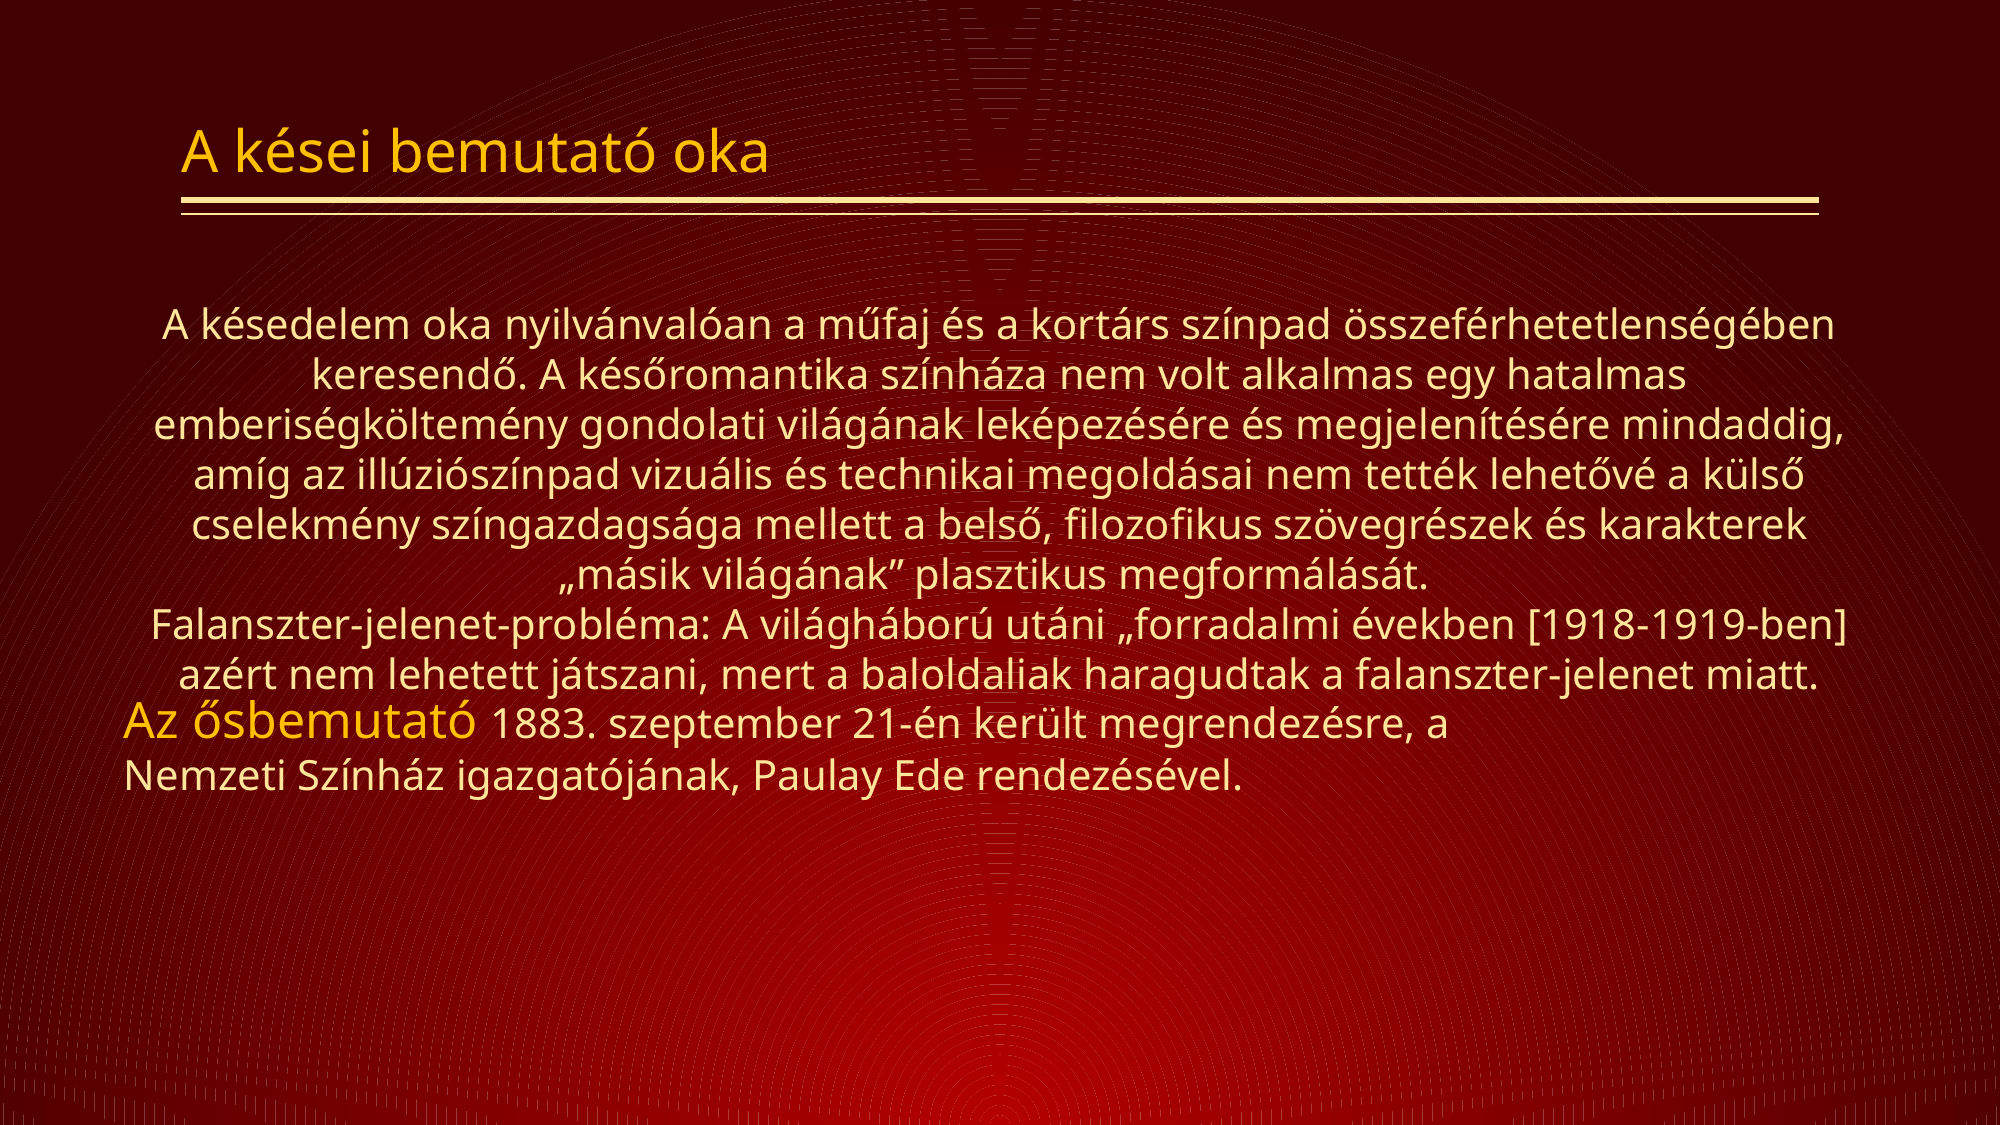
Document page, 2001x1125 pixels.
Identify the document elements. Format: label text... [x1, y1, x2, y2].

text_box Az ősbemutató 1883. szeptember 21-én került megrendezésre, a Nemzeti Színház igazgatójának, Paulay Ede rendezésével. [109, 681, 1544, 806]
text_box A késedelem oka nyilvánvalóan a műfaj és a kortárs színpad összeférhetetlenségében keresendő. A későromantika színháza nem volt alkalmas egy hatalmas emberiségköltemény gondolati világának leképezésére és megjelenítésére mindaddig, amíg az illúziószínpad vizuális és technikai megoldásai nem tették lehetővé a külső cselekmény színgazdagsága mellett a belső, filozofikus szövegrészek és karakterek „másik világának” plasztikus megformálását. Falanszter-jelenet-probléma: A világháború utáni „forradalmi években [1918-1919-ben] azért nem lehetett játszani, mert a baloldaliak haragudtak a falanszter-jelenet miatt. [109, 290, 1891, 705]
title A kései bemutató oka [181, 12, 1819, 193]
